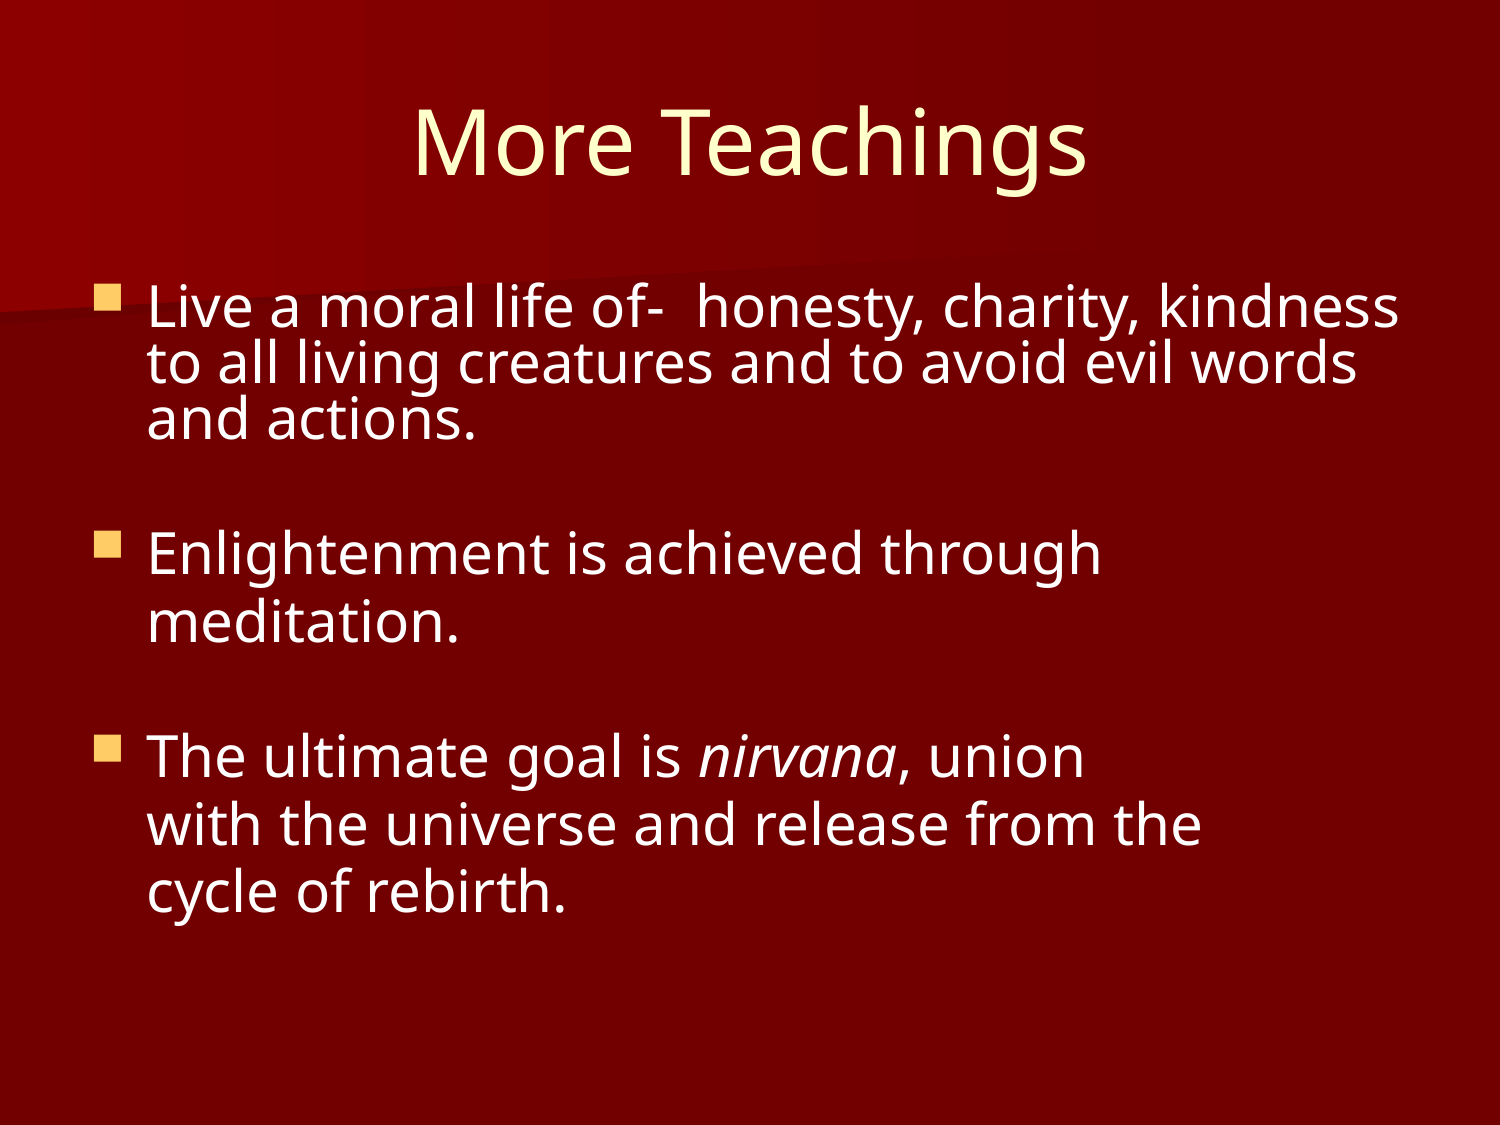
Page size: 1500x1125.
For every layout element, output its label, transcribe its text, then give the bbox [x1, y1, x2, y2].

title More Teachings [74, 44, 1426, 233]
list Live a moral life of- honesty, charity, kindness to all living creatures and to avoid evil words and actions. Enlightenment is achieved through meditation. The ultimate goal is nirvana, union with the universe and release from the cycle of rebirth. [74, 274, 1426, 1006]
